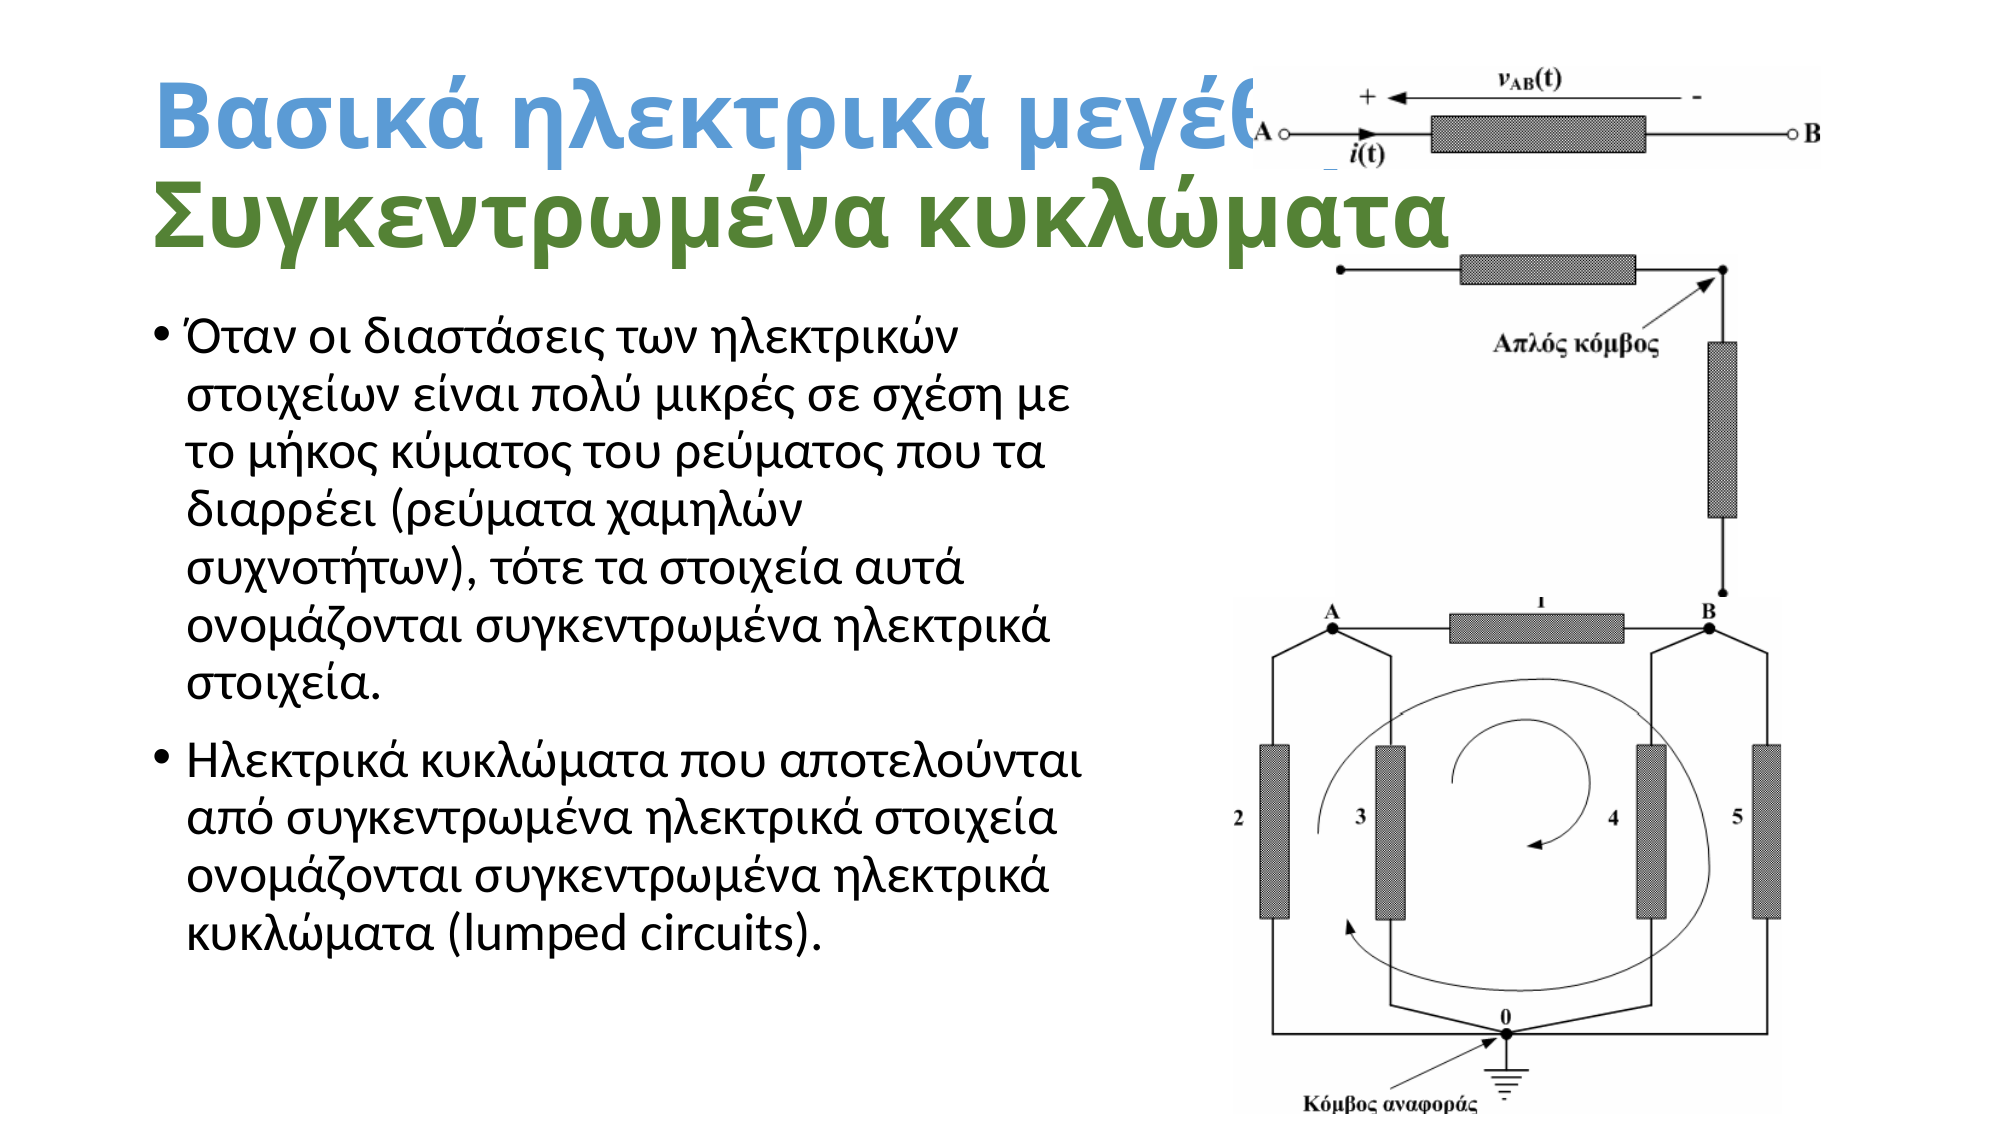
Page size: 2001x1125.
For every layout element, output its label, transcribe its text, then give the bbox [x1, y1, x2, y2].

list Όταν οι διαστάσεις των ηλεκτρικών στοιχείων είναι πολύ μικρές σε σχέση με το μήκος κύματος του ρεύματος που τα διαρρέει (ρεύματα χαμηλών συχνοτήτων), τότε τα στοιχεία αυτά ονομάζονται συγκεντρωμένα ηλεκτρικά στοιχεία. Ηλεκτρικά κυκλώματα που αποτελούνται από συγκεντρωμένα ηλεκτρικά στοιχεία ονομάζονται συγκεντρωμένα ηλεκτρικά κυκλώματα (lumped circuits). [137, 299, 1116, 1014]
picture [1253, 66, 1820, 169]
title Βασικά ηλεκτρικά μεγέθη Συγκεντρωμένα κυκλώματα [137, 59, 1863, 278]
picture [1233, 254, 1782, 1114]
